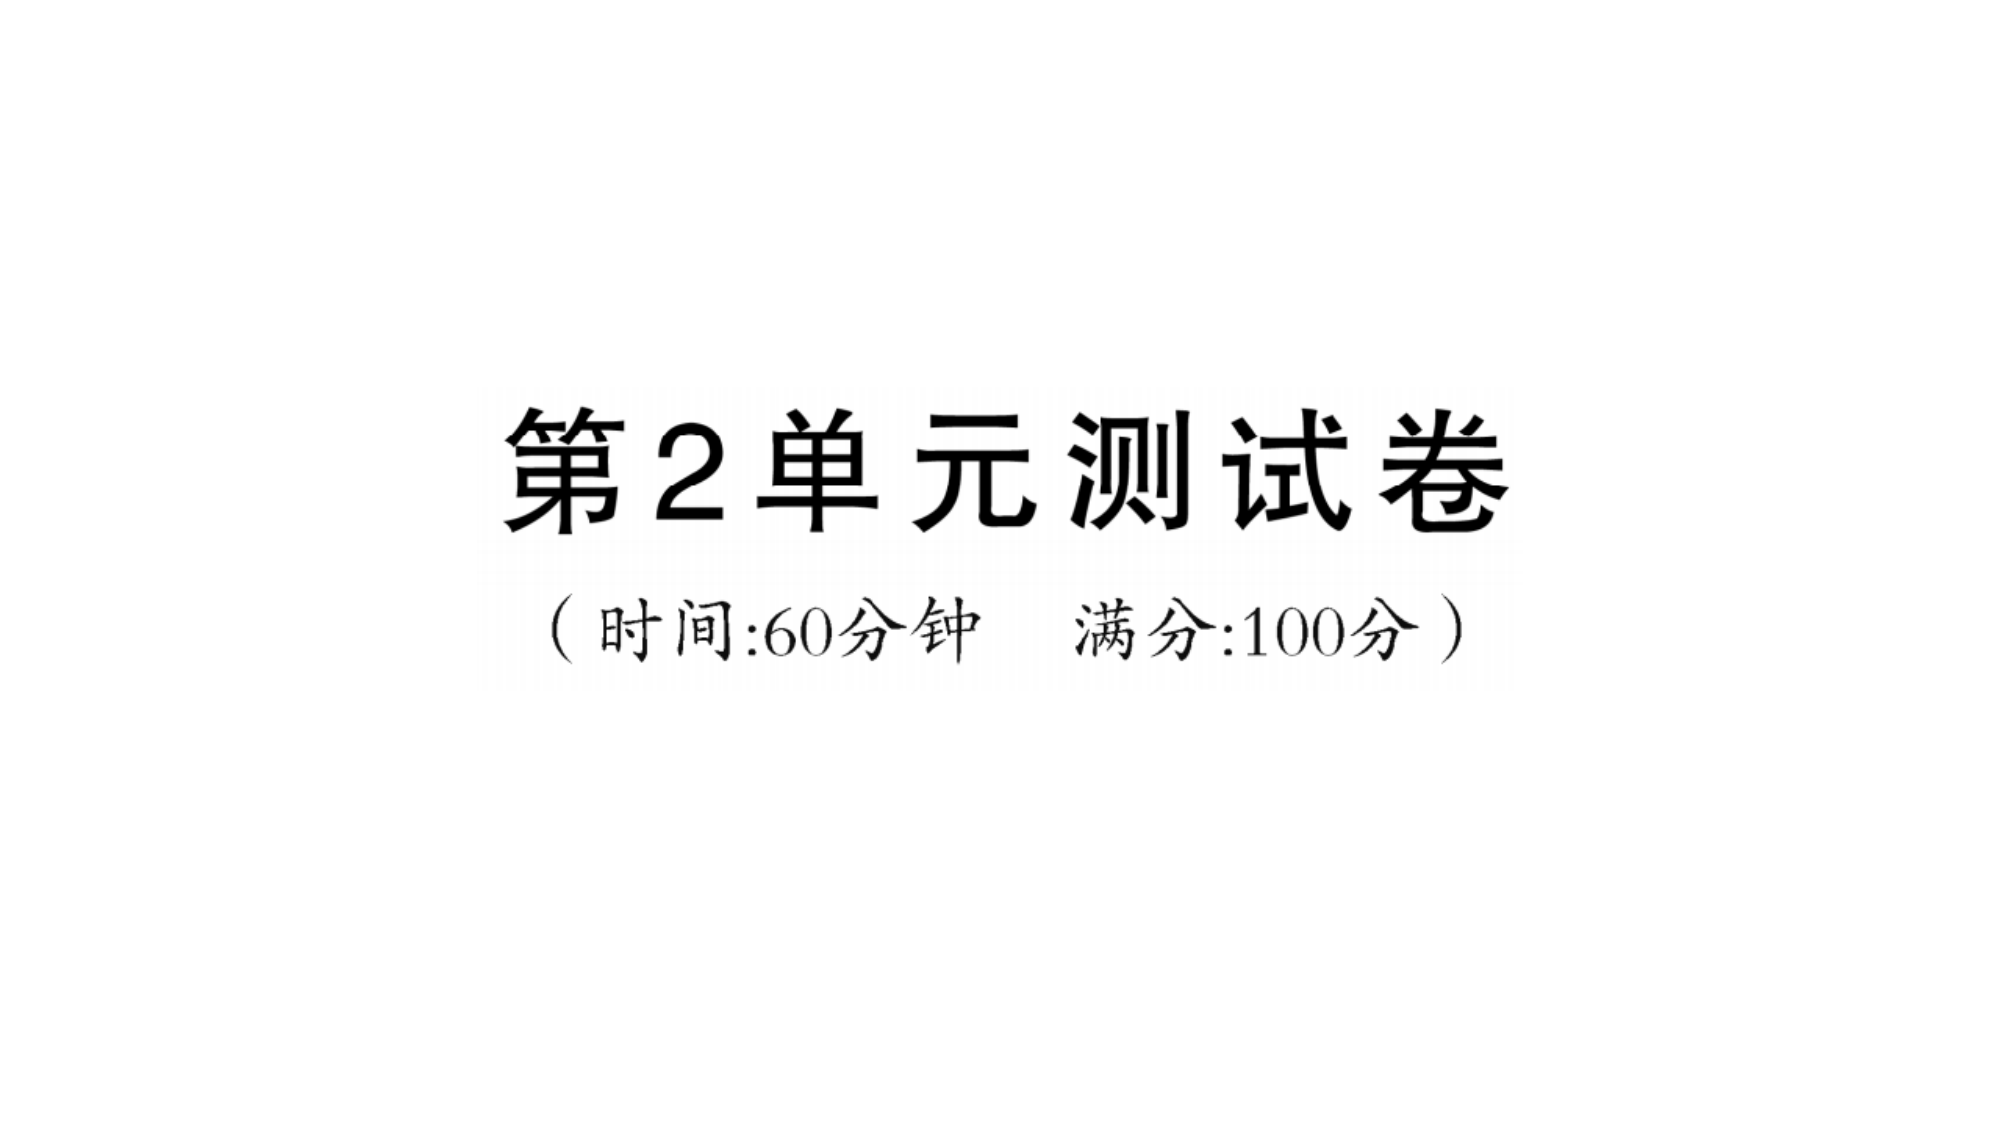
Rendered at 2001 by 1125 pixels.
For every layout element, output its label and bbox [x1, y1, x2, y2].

picture [477, 387, 1523, 691]
